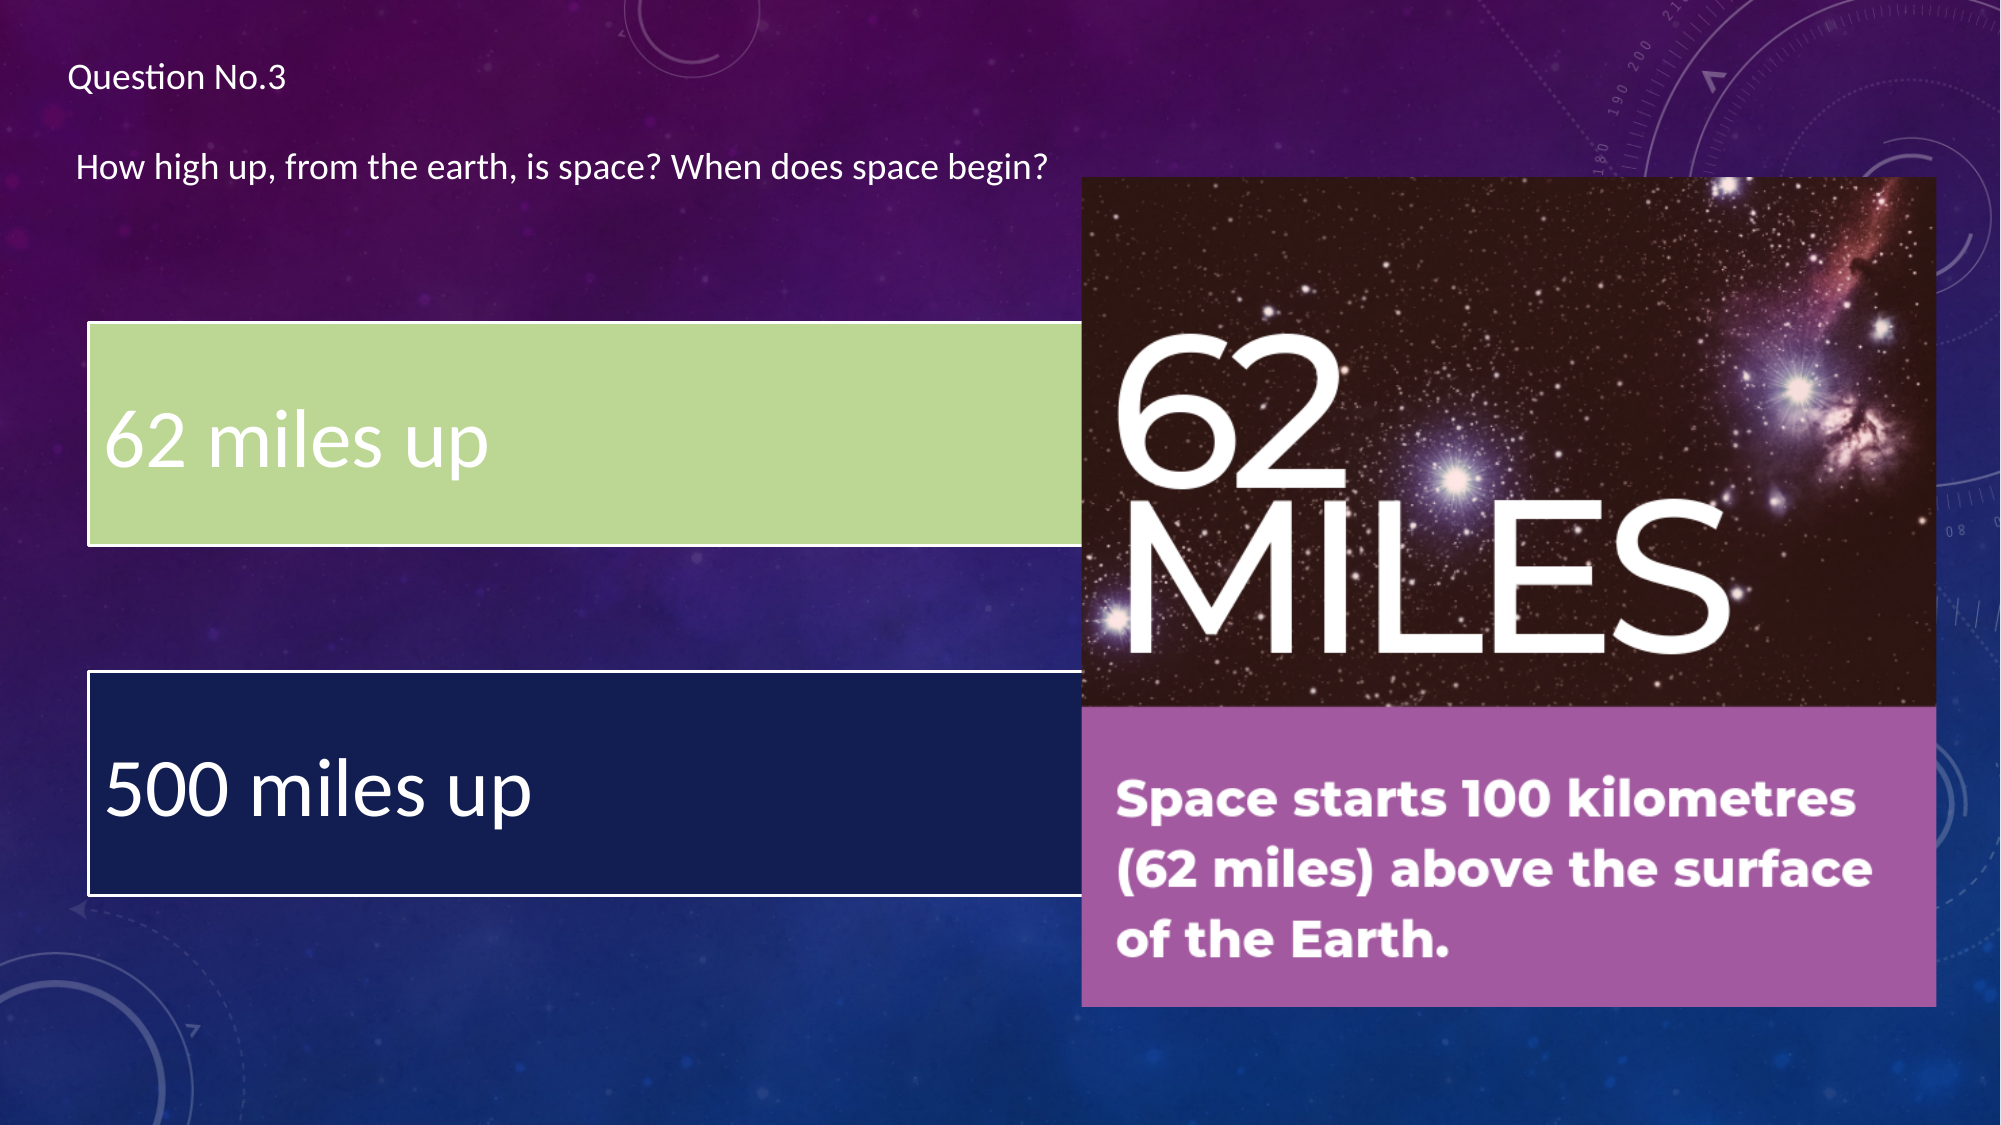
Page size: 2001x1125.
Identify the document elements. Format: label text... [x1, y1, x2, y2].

text_box Question No.3 How high up, from the earth, is space? When does space begin? [52, 44, 1665, 195]
text_box 500 miles up [87, 670, 1075, 897]
text_box 62 miles up [87, 321, 1075, 547]
picture [0, 0, 2001, 1125]
